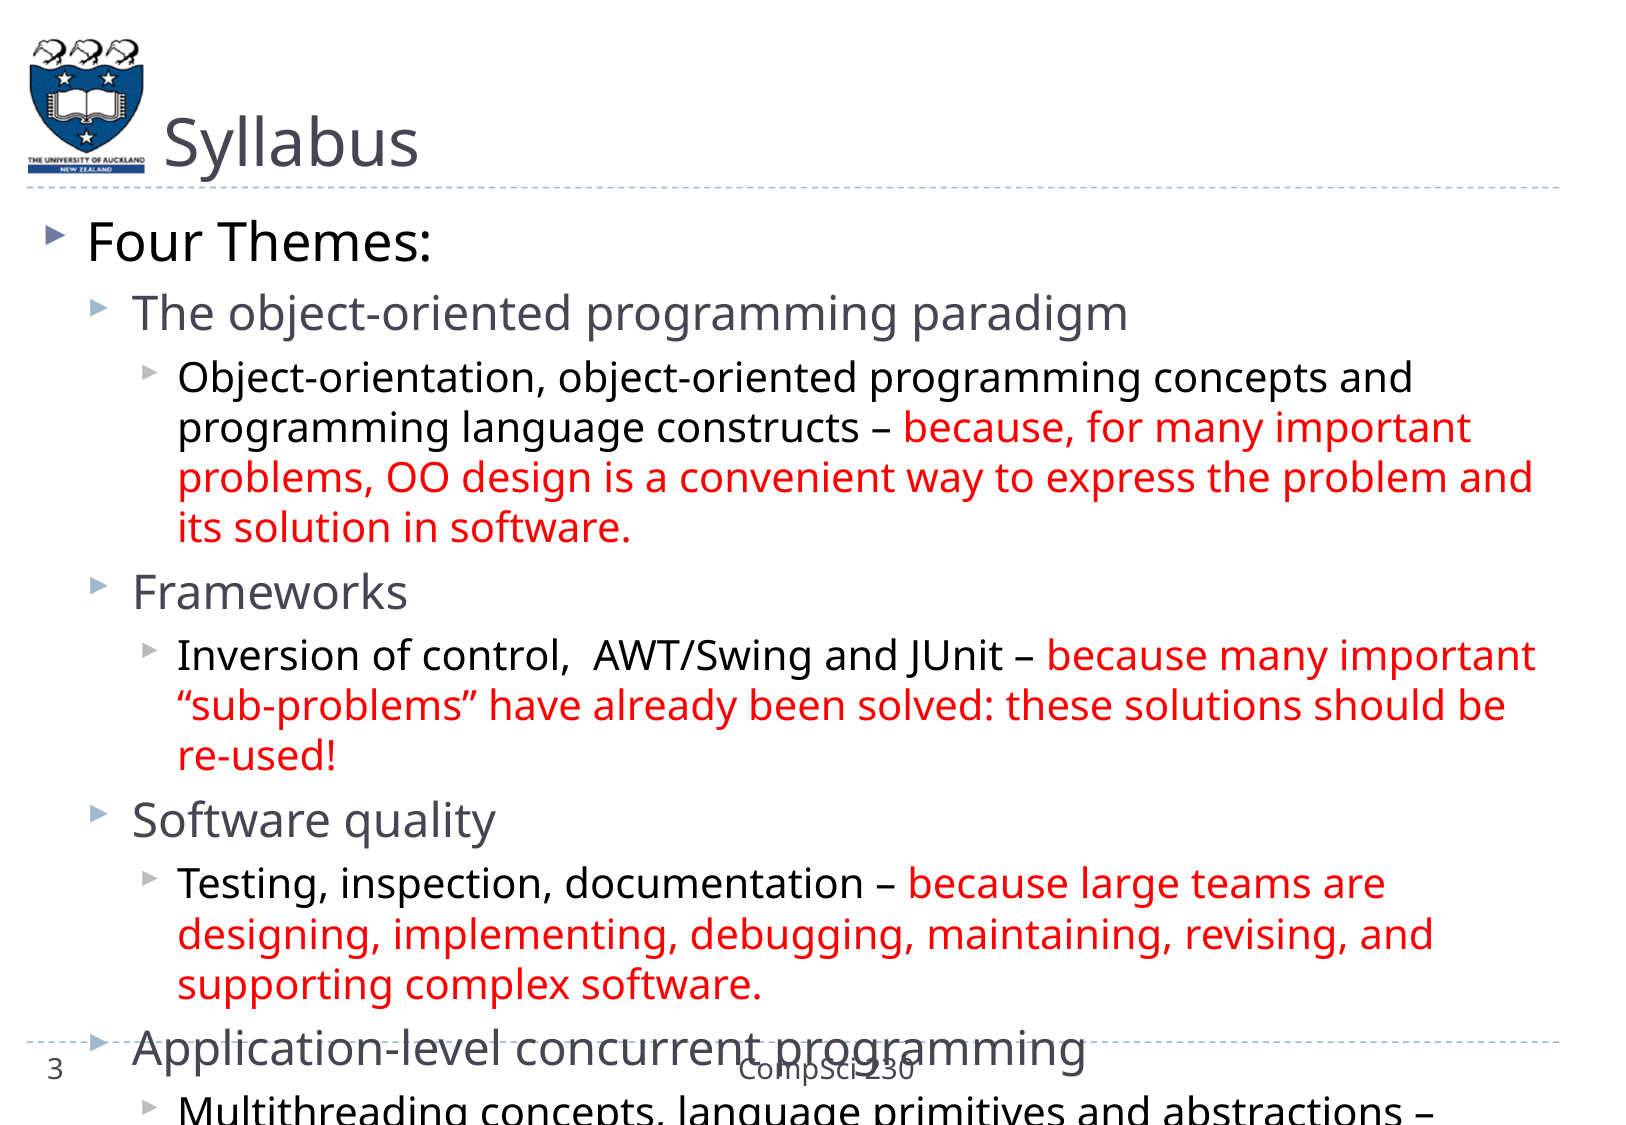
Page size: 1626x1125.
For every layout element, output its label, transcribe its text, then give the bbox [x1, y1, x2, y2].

slide_number 3 [32, 1042, 385, 1103]
picture [27, 37, 146, 175]
title Syllabus [148, 24, 1581, 188]
footer CompSci 230 [515, 1042, 1138, 1103]
list Four Themes: The object-oriented programming paradigm Object-orientation, object-oriented programming concepts and programming language constructs – because, for many important problems, OO design is a convenient way to express the problem and its solution in software. Frameworks Inversion of control, AWT/Swing and JUnit – because many important “sub-problems” have already been solved: these solutions should be re-used! Software quality Testing, inspection, documentation – because large teams are designing, implementing, debugging, maintaining, revising, and supporting complex software. Application-level concurrent programming Multithreading concepts, language primitives and abstractions – because even our laptops have multiple CPUs. Dual-core smartphones are now available... [27, 200, 1585, 1038]
